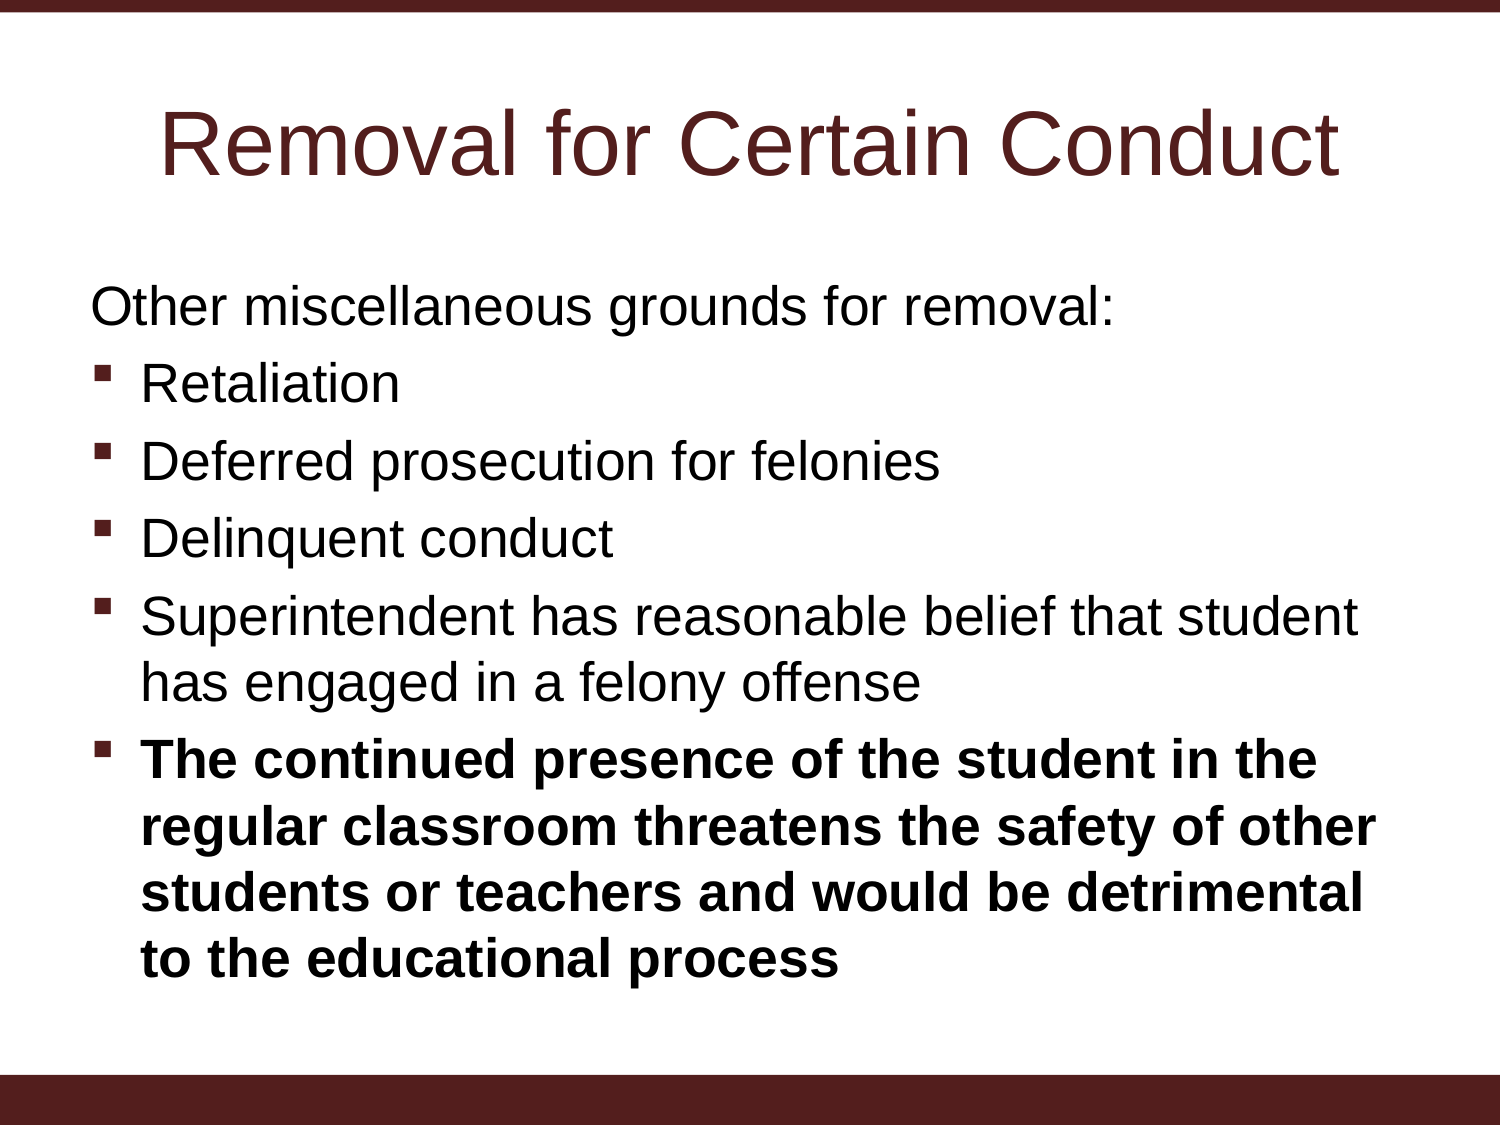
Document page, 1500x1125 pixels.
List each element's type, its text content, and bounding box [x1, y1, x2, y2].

title Removal for Certain Conduct [74, 44, 1426, 233]
list Other miscellaneous grounds for removal: Retaliation Deferred prosecution for felonies Delinquent conduct Superintendent has reasonable belief that student has engaged in a felony offense The continued presence of the student in the regular classroom threatens the safety of other students or teachers and would be detrimental to the educational process [74, 262, 1426, 1006]
